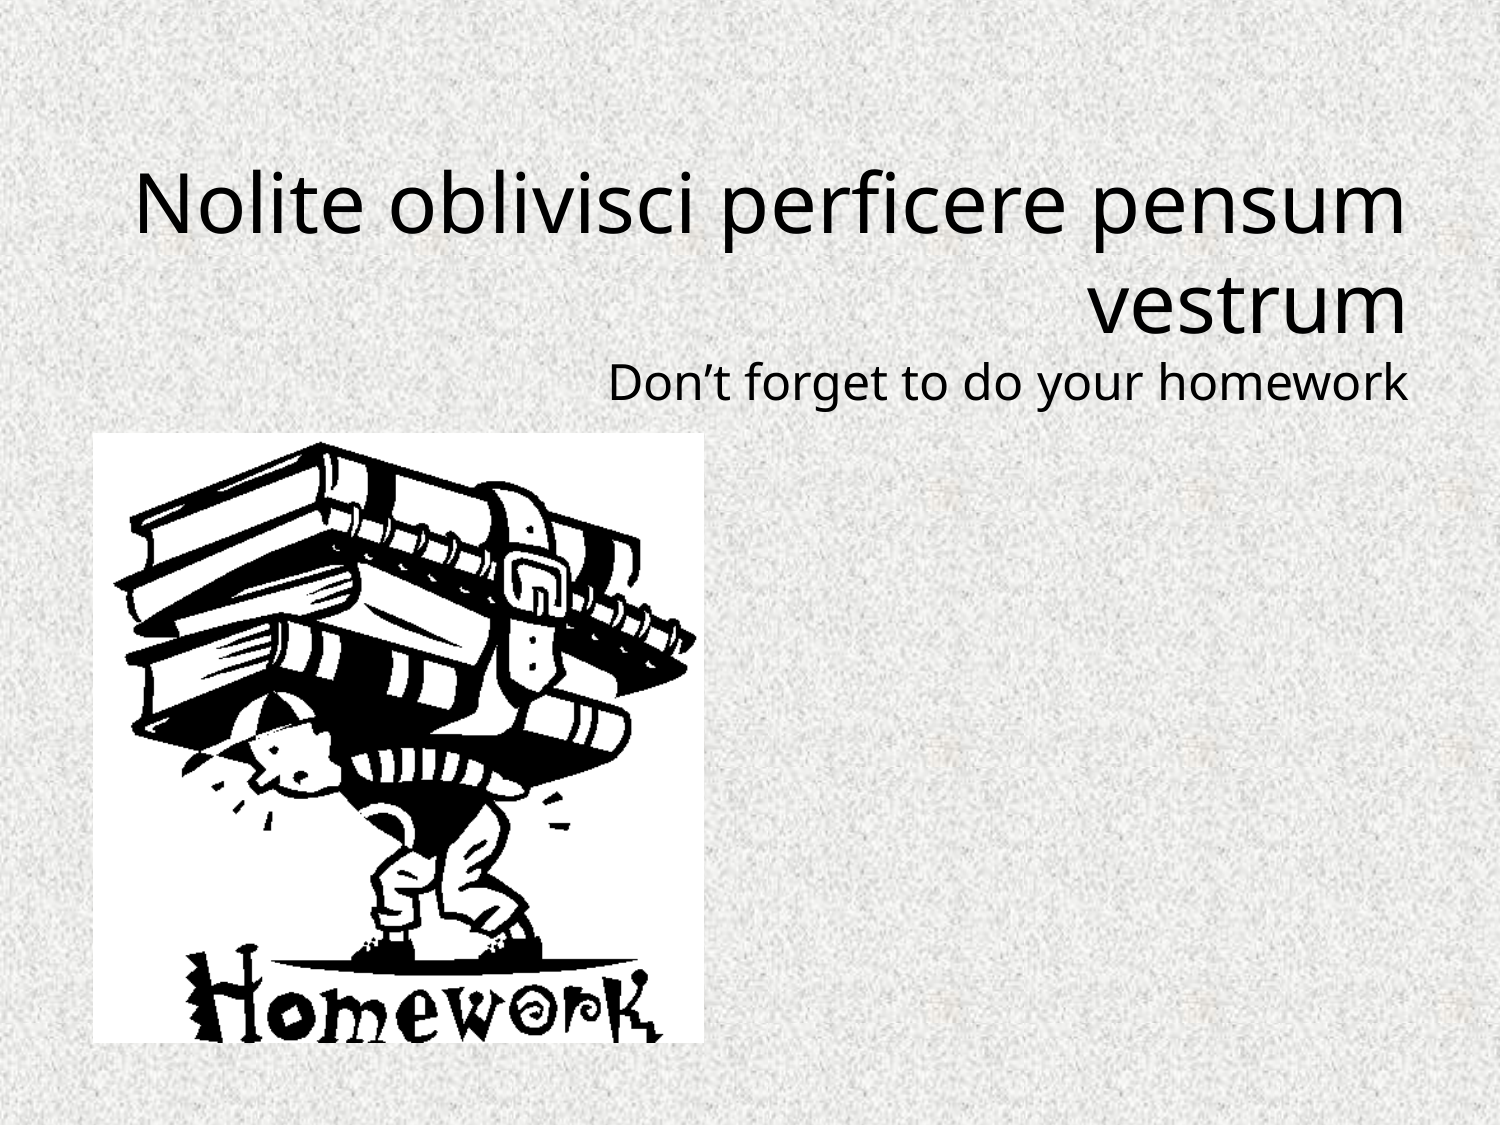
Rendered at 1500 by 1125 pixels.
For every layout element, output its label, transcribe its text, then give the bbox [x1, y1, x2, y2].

picture [0, 0, 1500, 1125]
title Nolite oblivisci perficere pensum vestrum Don’t forget to do your homework [75, 45, 1425, 516]
